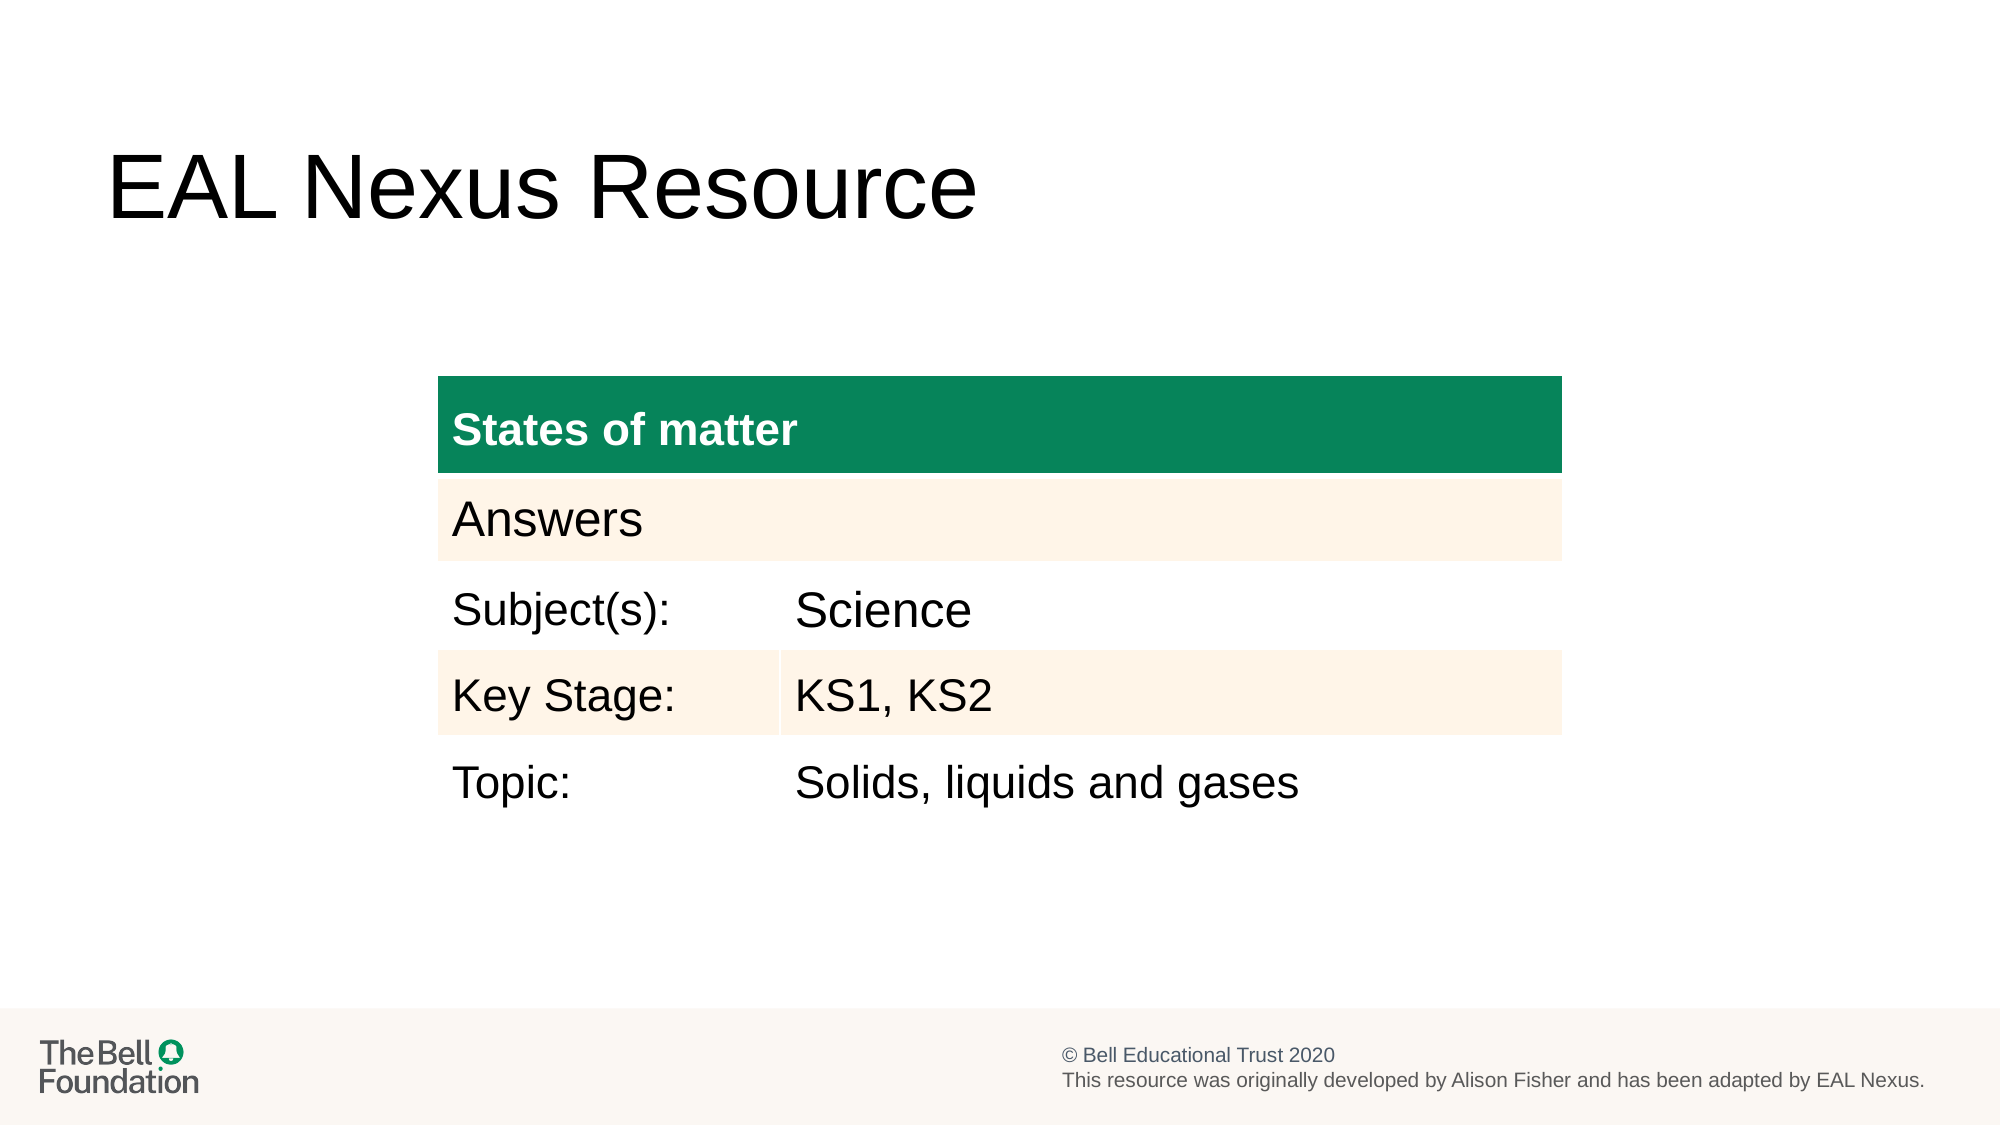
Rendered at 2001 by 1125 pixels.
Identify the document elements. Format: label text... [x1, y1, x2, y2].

table_cell Solids, liquids and gases [781, 736, 1562, 821]
table_cell KS1, KS2 [781, 650, 1562, 735]
table_cell Answers [438, 479, 1562, 561]
table_cell Science [781, 563, 1562, 648]
text_box © Bell Educational Trust 2020 This resource was originally developed by Alison Fisher and has been adapted by EAL Nexus. [1047, 1033, 1948, 1099]
table_cell Key Stage: [438, 650, 779, 735]
text_box [0, 1007, 2000, 1125]
text_box EAL Nexus Resource [91, 119, 996, 245]
table_cell Topic: [438, 736, 779, 821]
table_cell Subject(s): [438, 563, 779, 648]
table_header States of matter [438, 376, 1562, 473]
picture [30, 1028, 203, 1105]
